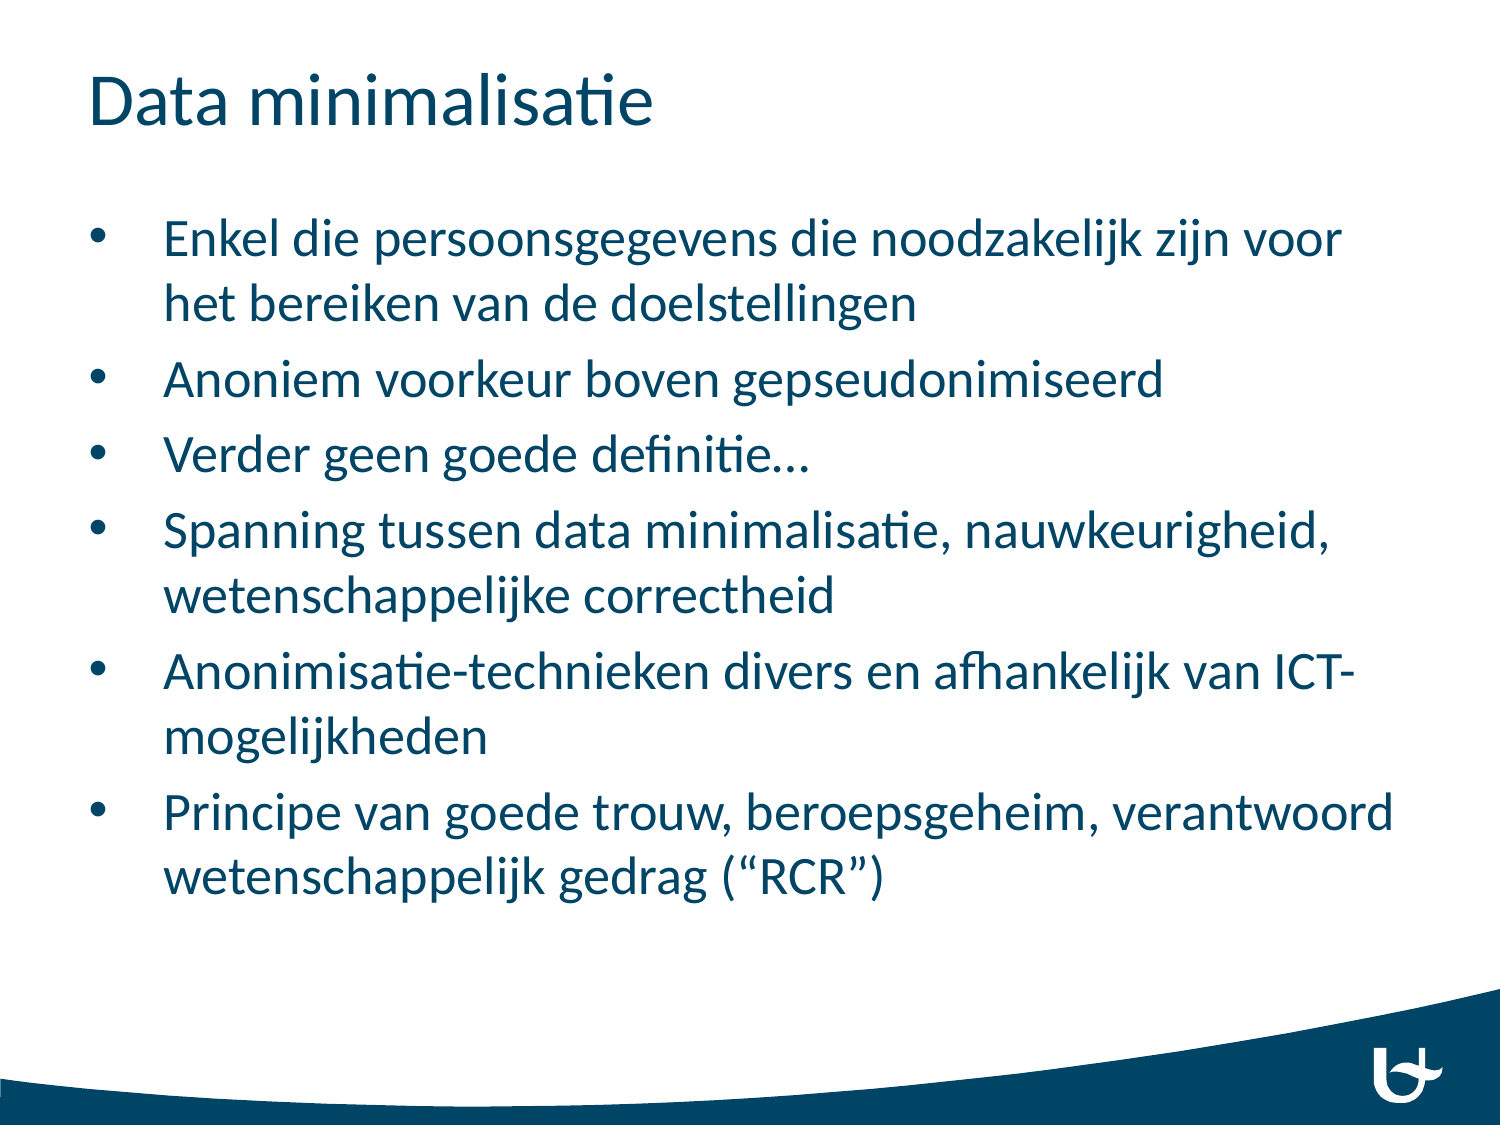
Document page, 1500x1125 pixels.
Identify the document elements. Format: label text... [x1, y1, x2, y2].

list Enkel die persoonsgegevens die noodzakelijk zijn voor het bereiken van de doelstellingen Anoniem voorkeur boven gepseudonimiseerd Verder geen goede definitie… Spanning tussen data minimalisatie, nauwkeurigheid, wetenschappelijke correctheid Anonimisatie-technieken divers en afhankelijk van ICT-mogelijkheden Principe van goede trouw, beroepsgeheim, verantwoord wetenschappelijk gedrag (“RCR”) [88, 196, 1412, 1000]
title Data minimalisatie [88, 19, 1412, 173]
